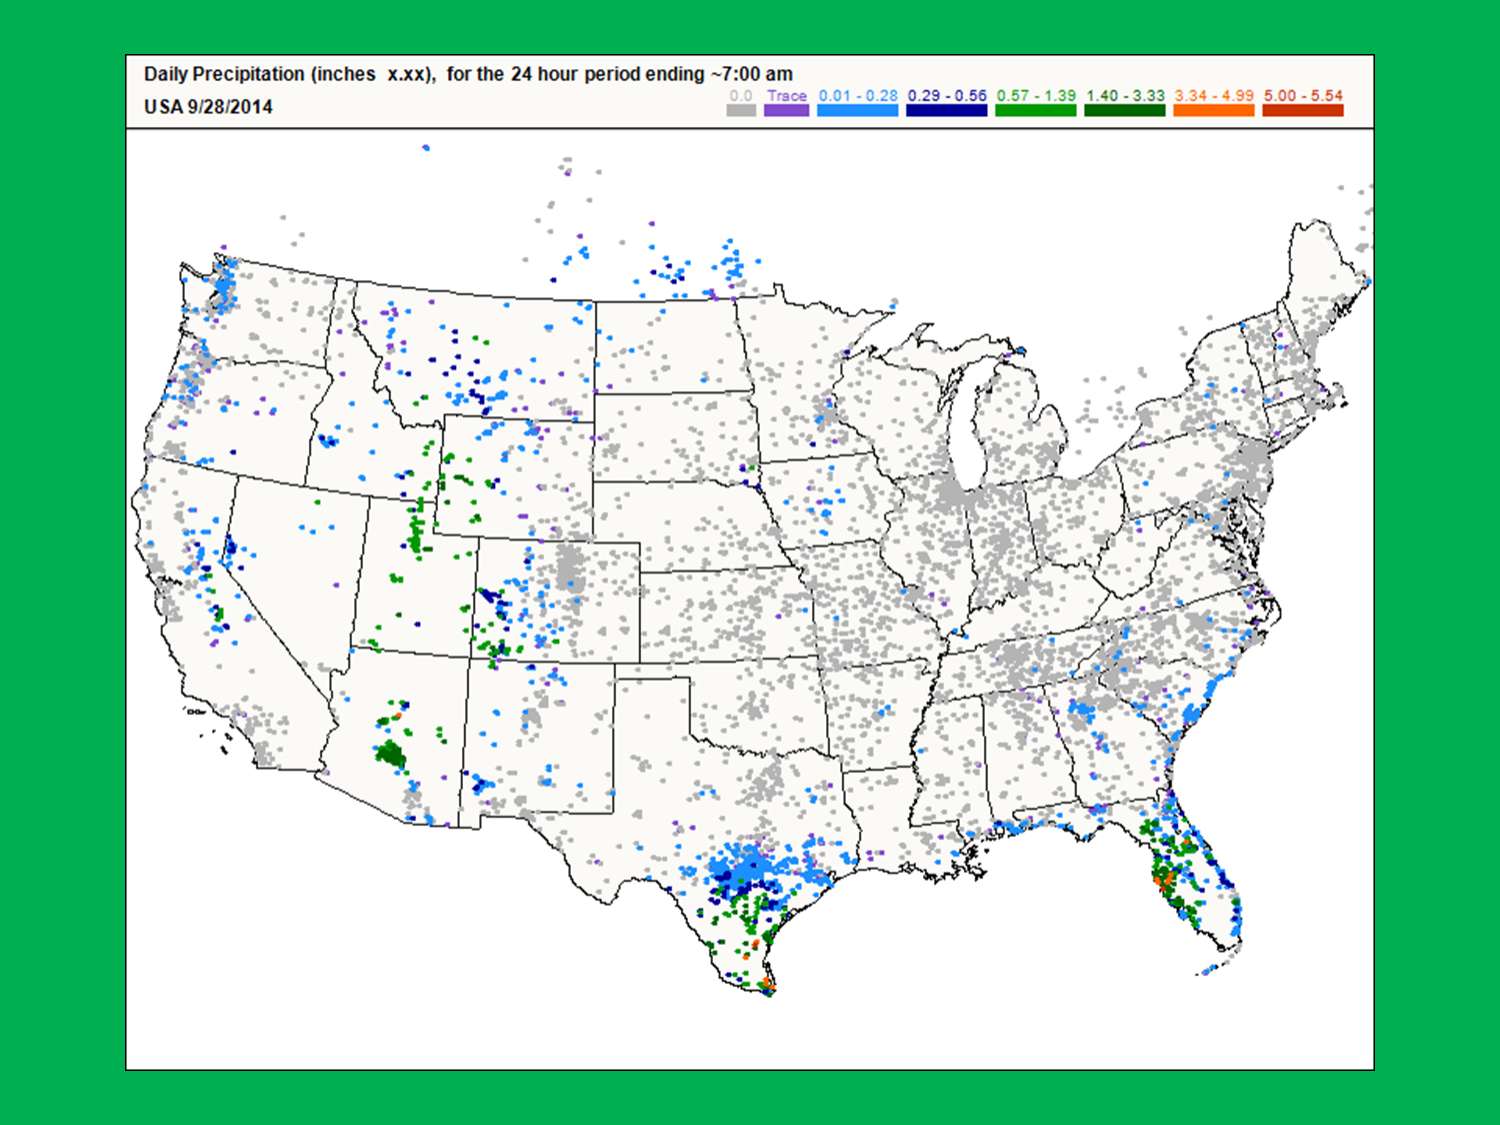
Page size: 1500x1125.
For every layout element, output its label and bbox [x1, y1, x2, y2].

picture [124, 54, 1376, 1072]
